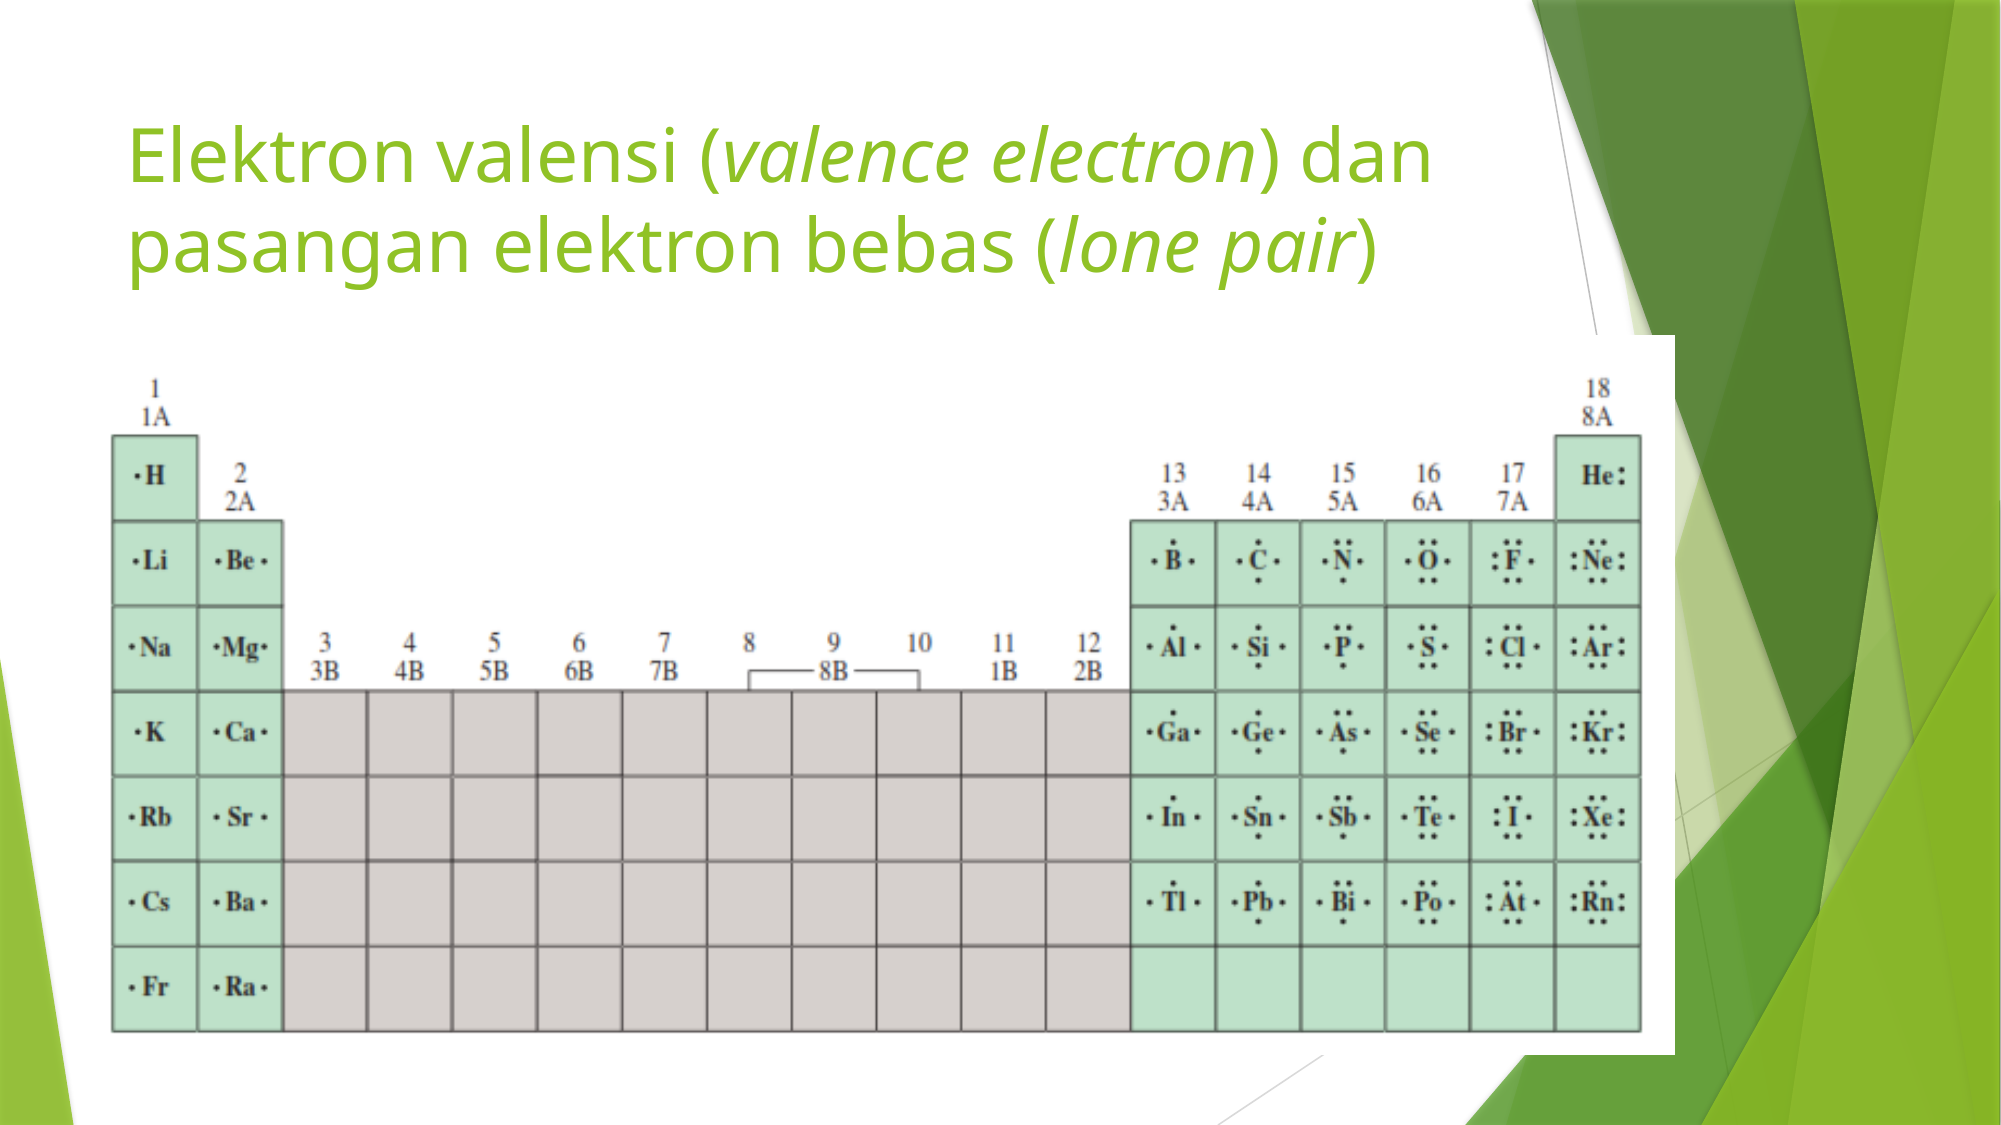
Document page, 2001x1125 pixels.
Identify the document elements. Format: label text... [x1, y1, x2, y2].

title Elektron valensi (valence electron) dan pasangan elektron bebas (lone pair) [111, 99, 1522, 317]
picture [77, 335, 1676, 1055]
